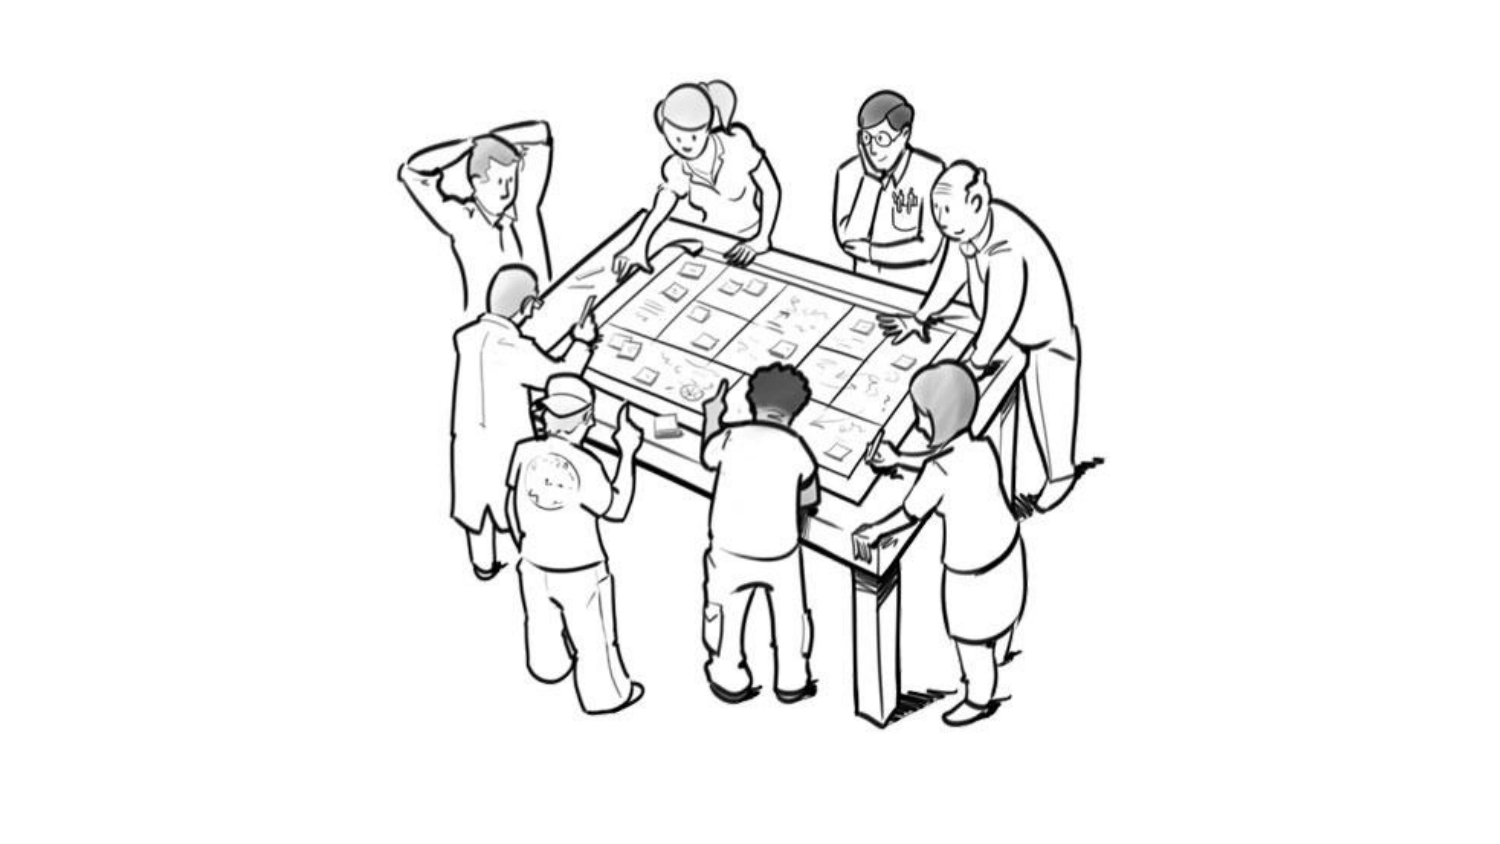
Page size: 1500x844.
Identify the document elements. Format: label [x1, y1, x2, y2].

picture [352, 24, 1148, 819]
